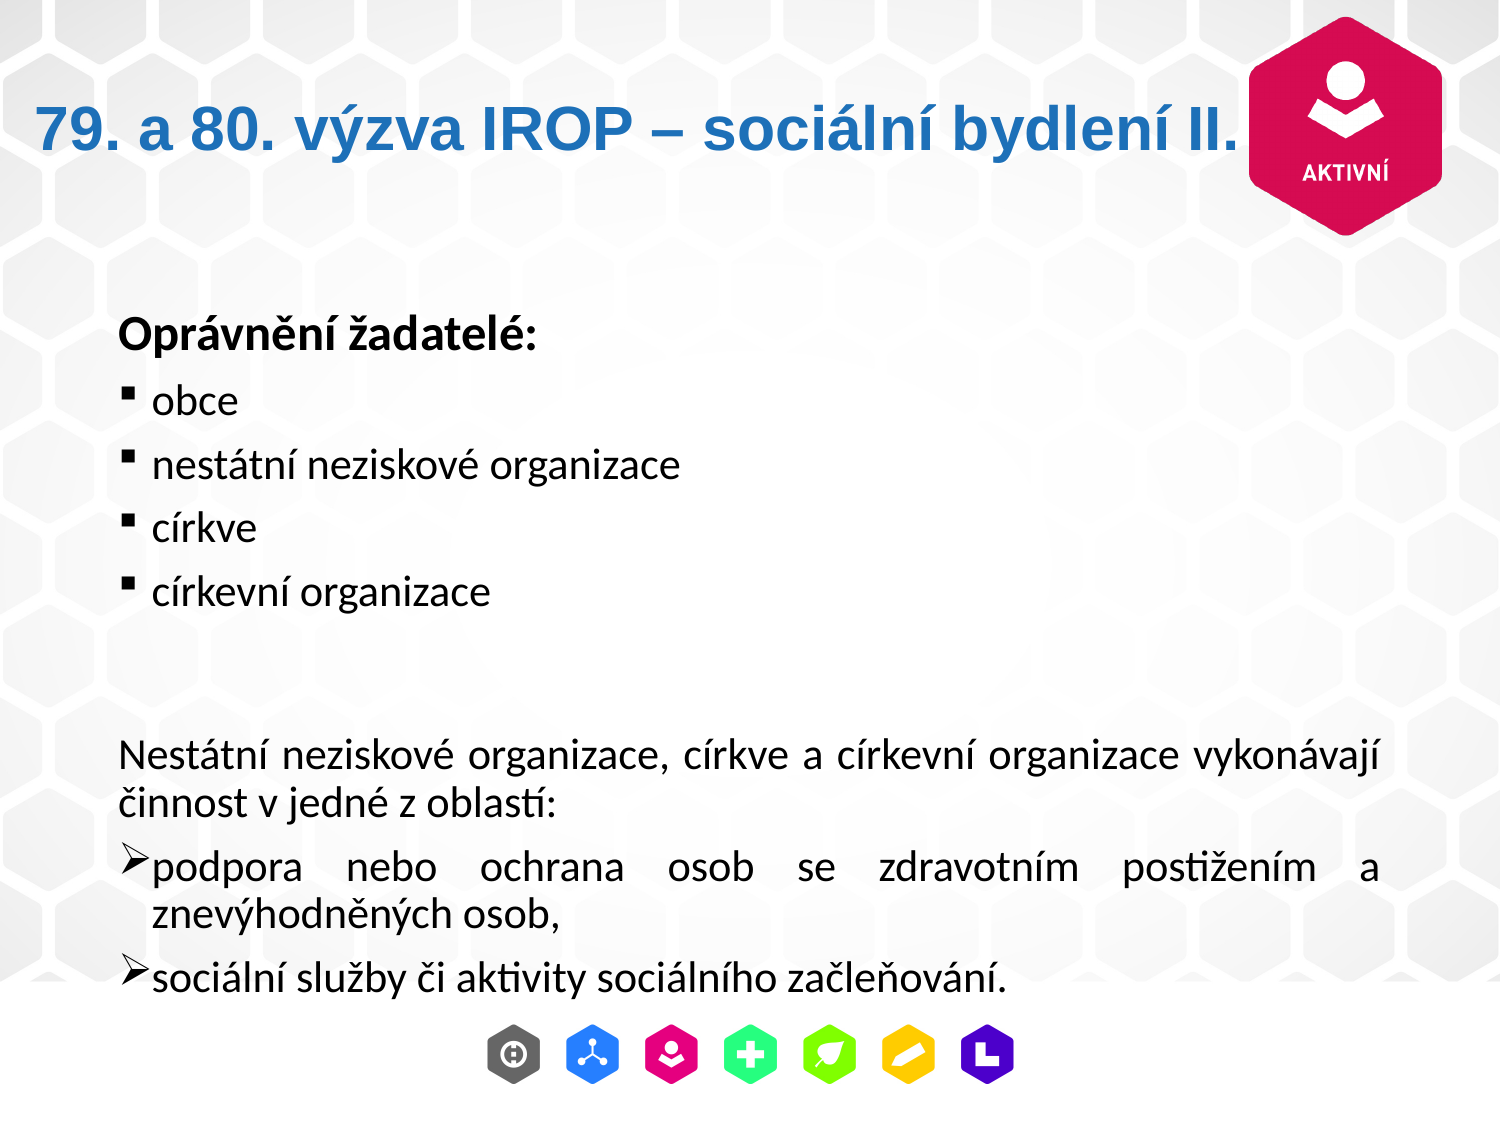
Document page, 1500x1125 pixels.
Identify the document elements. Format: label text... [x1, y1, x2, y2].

text_box 79. a 80. výzva IROP – sociální bydlení II. [20, 80, 1248, 171]
list Oprávnění žadatelé: obce nestátní neziskové organizace církve církevní organizace Nestátní neziskové organizace, církve a církevní organizace vykonávají činnost v jedné z oblastí: podpora nebo ochrana osob se zdravotním postižením a znevýhodněných osob, sociální služby či aktivity sociálního začleňování. [103, 299, 1397, 1014]
picture [0, 0, 1500, 1125]
